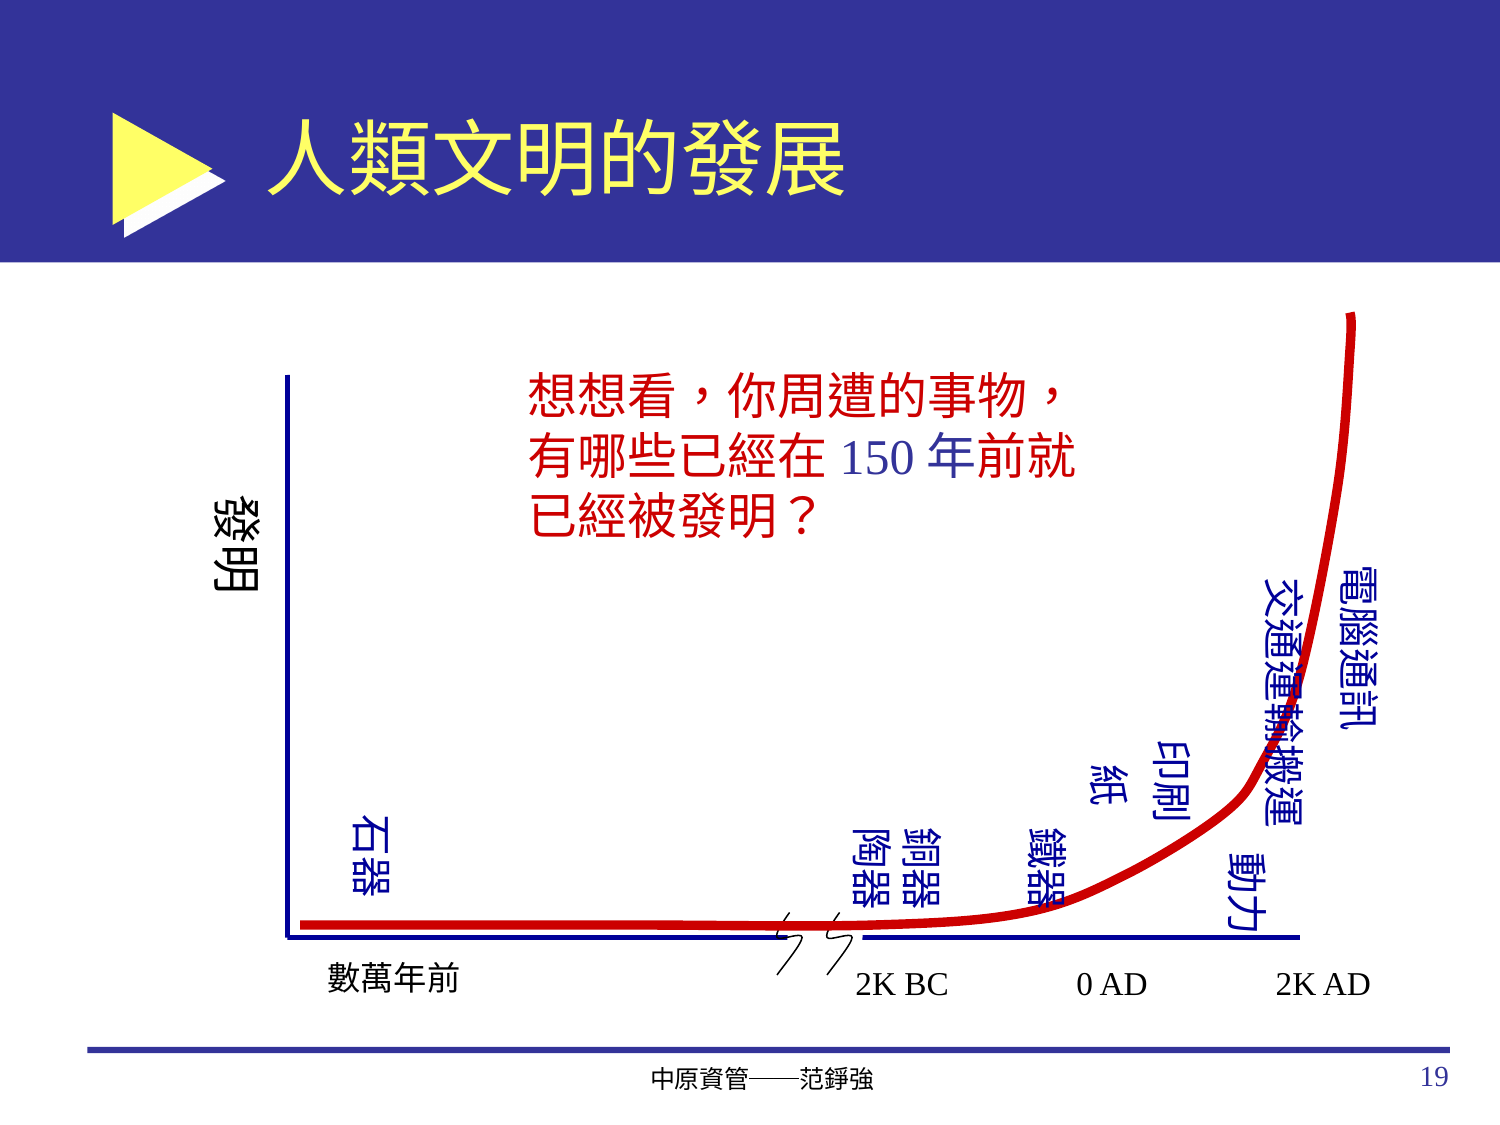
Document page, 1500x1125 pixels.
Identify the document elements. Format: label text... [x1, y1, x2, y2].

text_box 交通運輸搬運 [1237, 562, 1318, 828]
text_box 想想看，你周遭的事物， 有哪些已經在150年前就 已經被發明？ [512, 356, 1093, 552]
text_box 2K BC [840, 954, 964, 1010]
text_box 數萬年前 [312, 949, 476, 1005]
text_box [826, 926, 853, 975]
slide_number 19 [1151, 1050, 1465, 1125]
text_box 動力 [1199, 837, 1281, 936]
text_box 紙 [1062, 750, 1143, 807]
text_box 鐵器 [999, 812, 1081, 911]
title 人類文明的發展 [249, 62, 1388, 250]
text_box [776, 926, 803, 975]
text_box 銅器 陶器 [825, 812, 956, 911]
text_box 發明 [185, 479, 276, 595]
text_box 2K AD [1260, 954, 1386, 1010]
text_box [300, 312, 1352, 926]
text_box 石器 [324, 800, 406, 899]
text_box 0 AD [1061, 954, 1163, 1010]
text_box 印刷 [1124, 725, 1206, 824]
text_box 電腦通訊 [1312, 549, 1393, 732]
